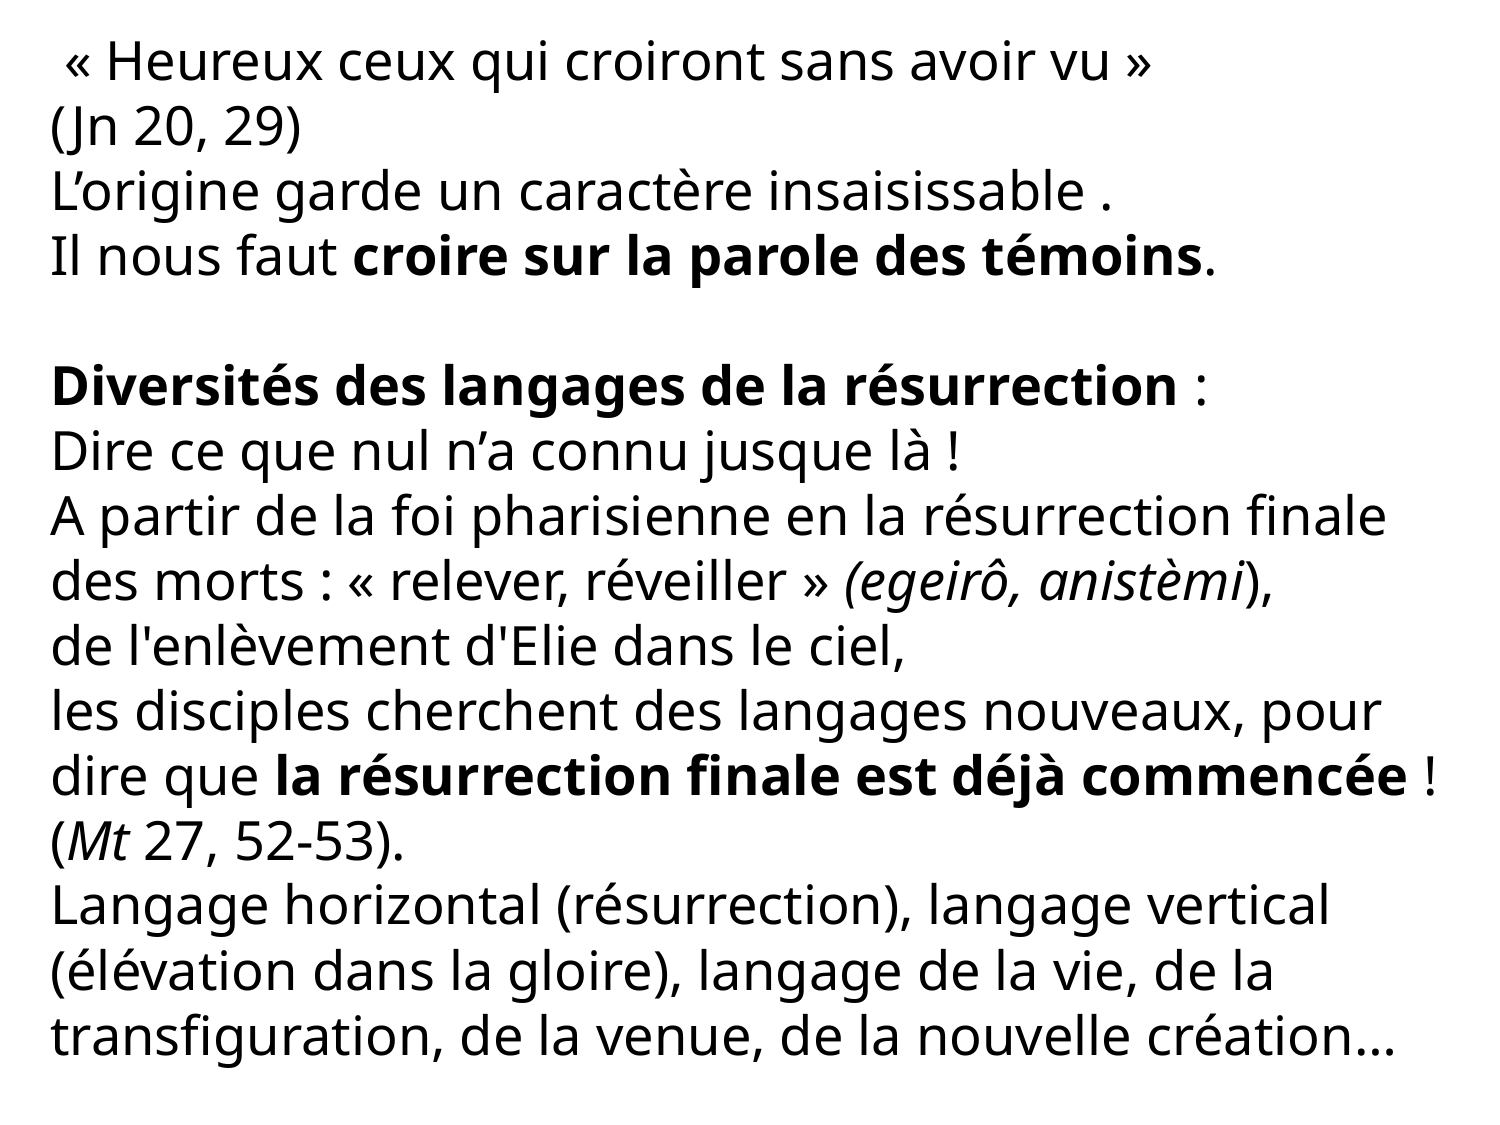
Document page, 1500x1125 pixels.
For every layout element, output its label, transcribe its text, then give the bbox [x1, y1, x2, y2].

text_box « Heureux ceux qui croiront sans avoir vu » (Jn 20, 29) L’origine garde un caractère insaisissable . Il nous faut croire sur la parole des témoins. Diversités des langages de la résurrection : Dire ce que nul n’a connu jusque là ! A partir de la foi pharisienne en la résurrection finale des morts : « relever, réveiller » (egeirô, anistèmi), de l'enlèvement d'Elie dans le ciel, les disciples cherchent des langages nouveaux, pour dire que la résurrection finale est déjà commencée ! (Mt 27, 52-53). Langage horizontal (résurrection), langage vertical (élévation dans la gloire), langage de la vie, de la transfiguration, de la venue, de la nouvelle création… [35, 19, 1465, 1106]
